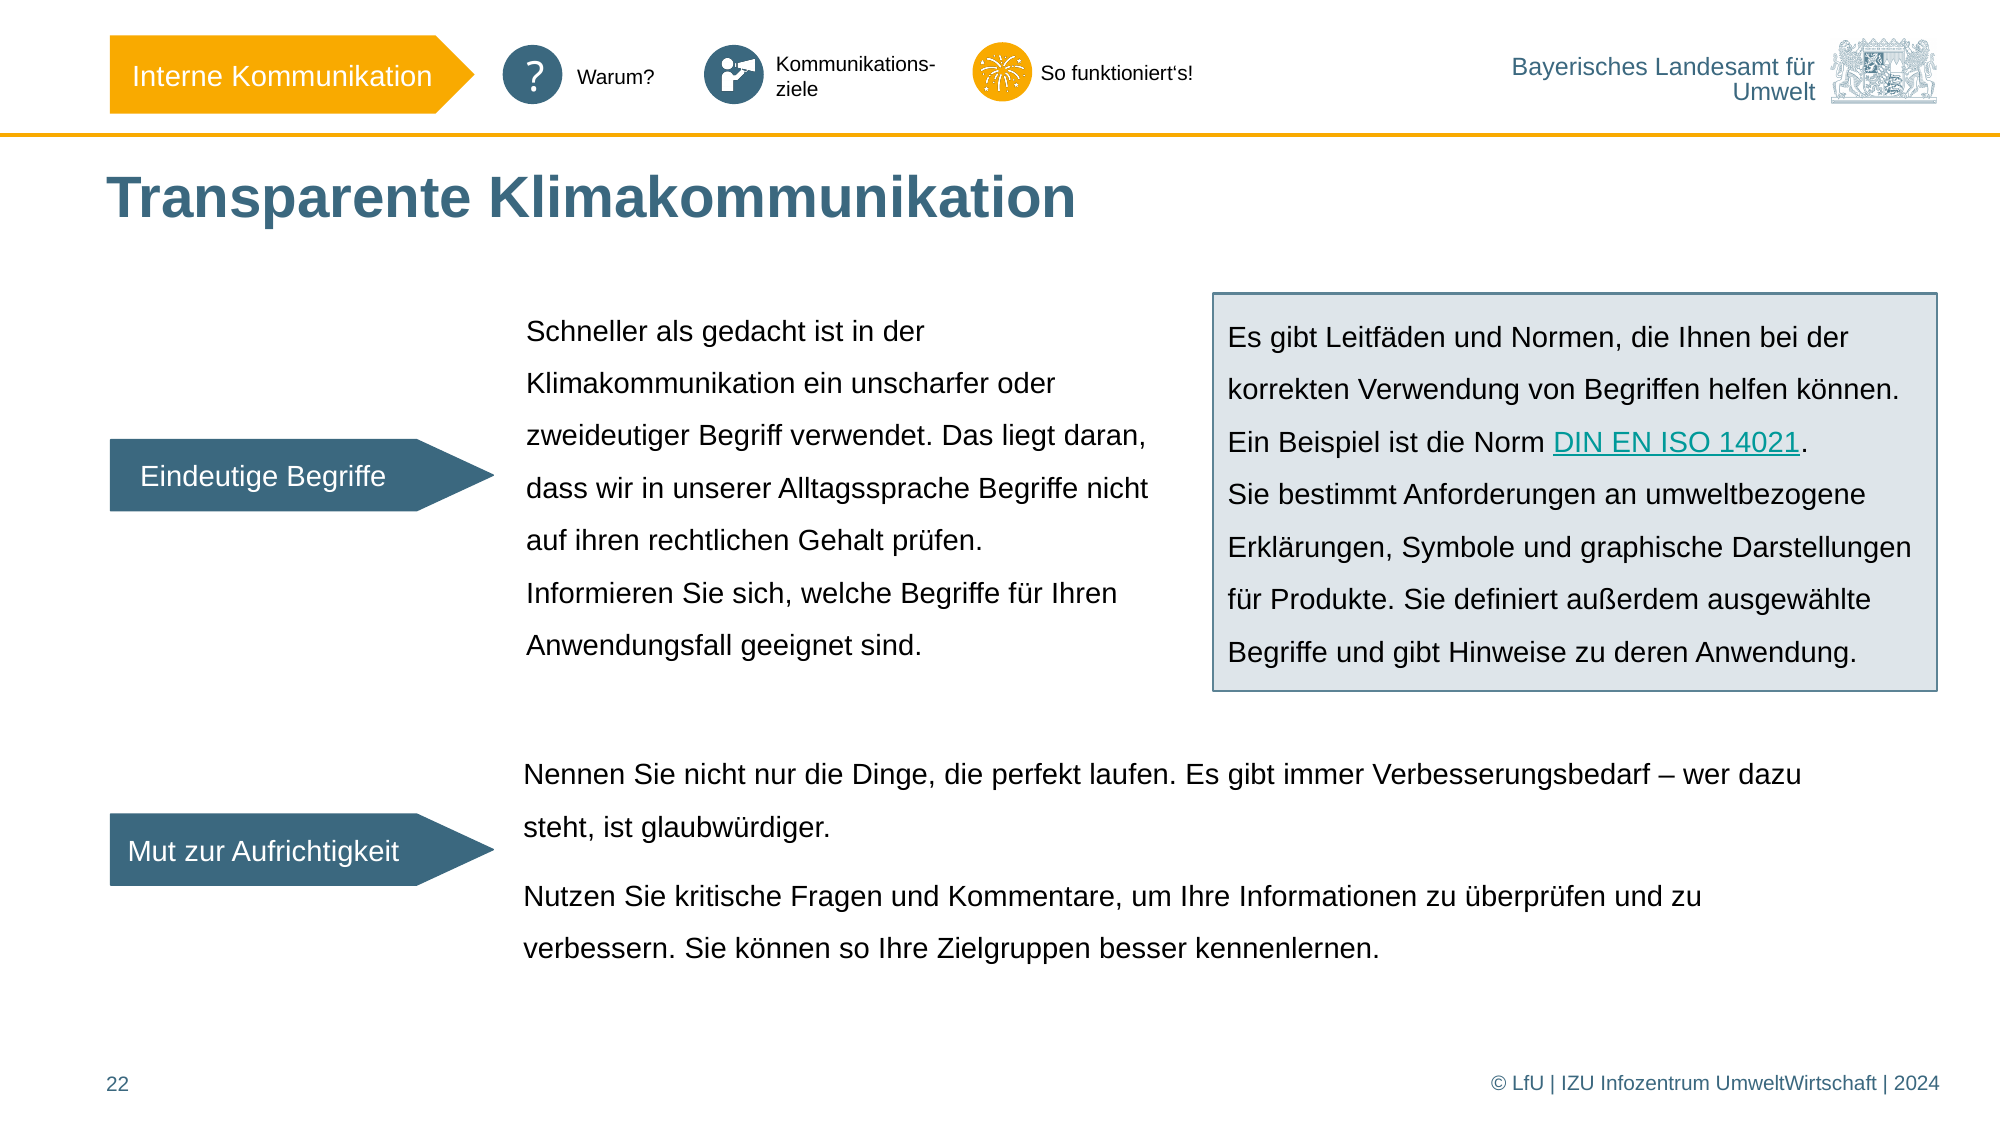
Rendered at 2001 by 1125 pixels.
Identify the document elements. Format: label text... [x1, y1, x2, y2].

slide_number 22 [106, 1063, 211, 1110]
text_box Es gibt Leitfäden und Normen, die Ihnen bei der korrekten Verwendung von Begriffen helfen können. Ein Beispiel ist die Norm DIN EN ISO 14021. Sie bestimmt Anforderungen an umweltbezogene Erklärungen, Symbole und graphische Darstellungen für Produkte. Sie definiert außerdem ausgewählte Begriffe und gibt Hinweise zu deren Anwendung. [1212, 293, 1937, 691]
title Transparente Klimakommunikation [106, 153, 1937, 236]
text_box Schneller als gedacht ist in der Klimakommunikation ein unscharfer oder zweideutiger Begriff verwendet. Das liegt daran, dass wir in unserer Alltagssprache Begriffe nicht auf ihren rechtlichen Gehalt prüfen. Informieren Sie sich, welche Begriffe für Ihren Anwendungsfall geeignet sind. [511, 286, 1178, 669]
text_box Mut zur Aufrichtigkeit [110, 814, 494, 886]
picture [979, 50, 1026, 97]
text_box Eindeutige Begriffe [110, 439, 494, 511]
picture [714, 51, 762, 98]
text_box Nennen Sie nicht nur die Dinge, die perfekt laufen. Es gibt immer Verbesserungsbedarf – wer dazu steht, ist glaubwürdiger. Nutzen Sie kritische Fragen und Kommentare, um Ihre Informationen zu überprüfen und zu verbessern. Sie können so Ihre Zielgruppen besser kennenlernen. [508, 730, 1853, 972]
footer © LfU | IZU Infozentrum UmweltWirtschaft | 2024 [1135, 1062, 1940, 1109]
picture [1830, 38, 1937, 104]
